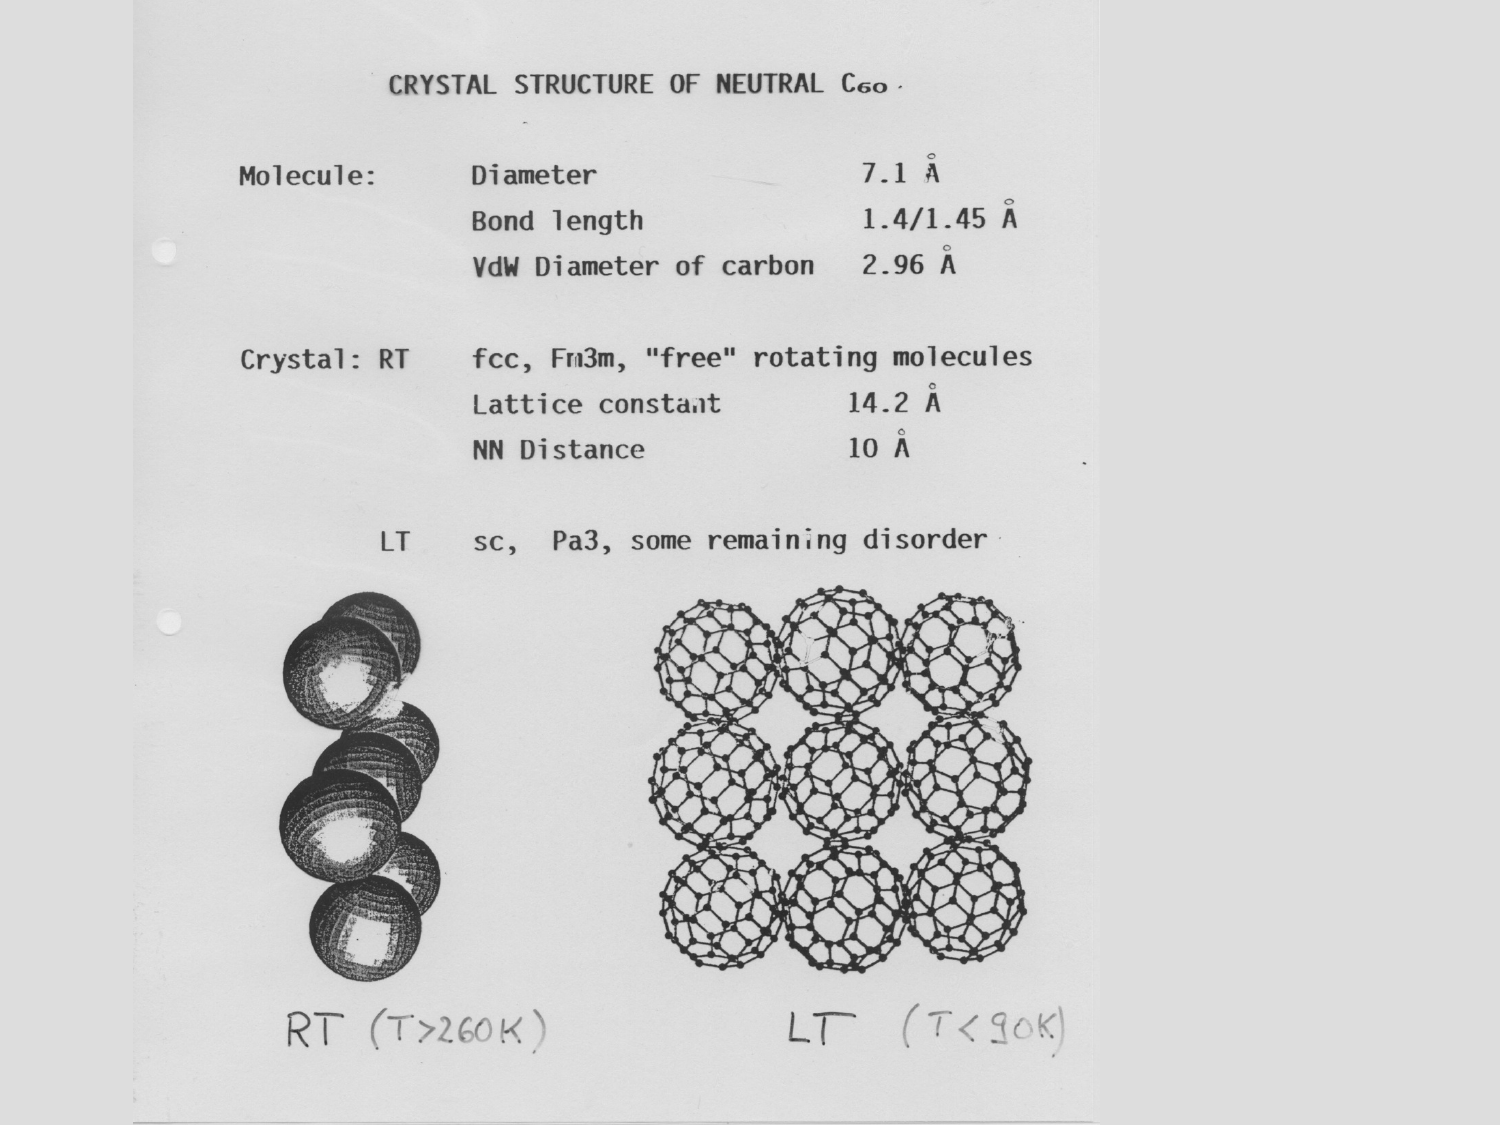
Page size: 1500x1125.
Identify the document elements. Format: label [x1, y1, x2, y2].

picture [133, 0, 1100, 1125]
